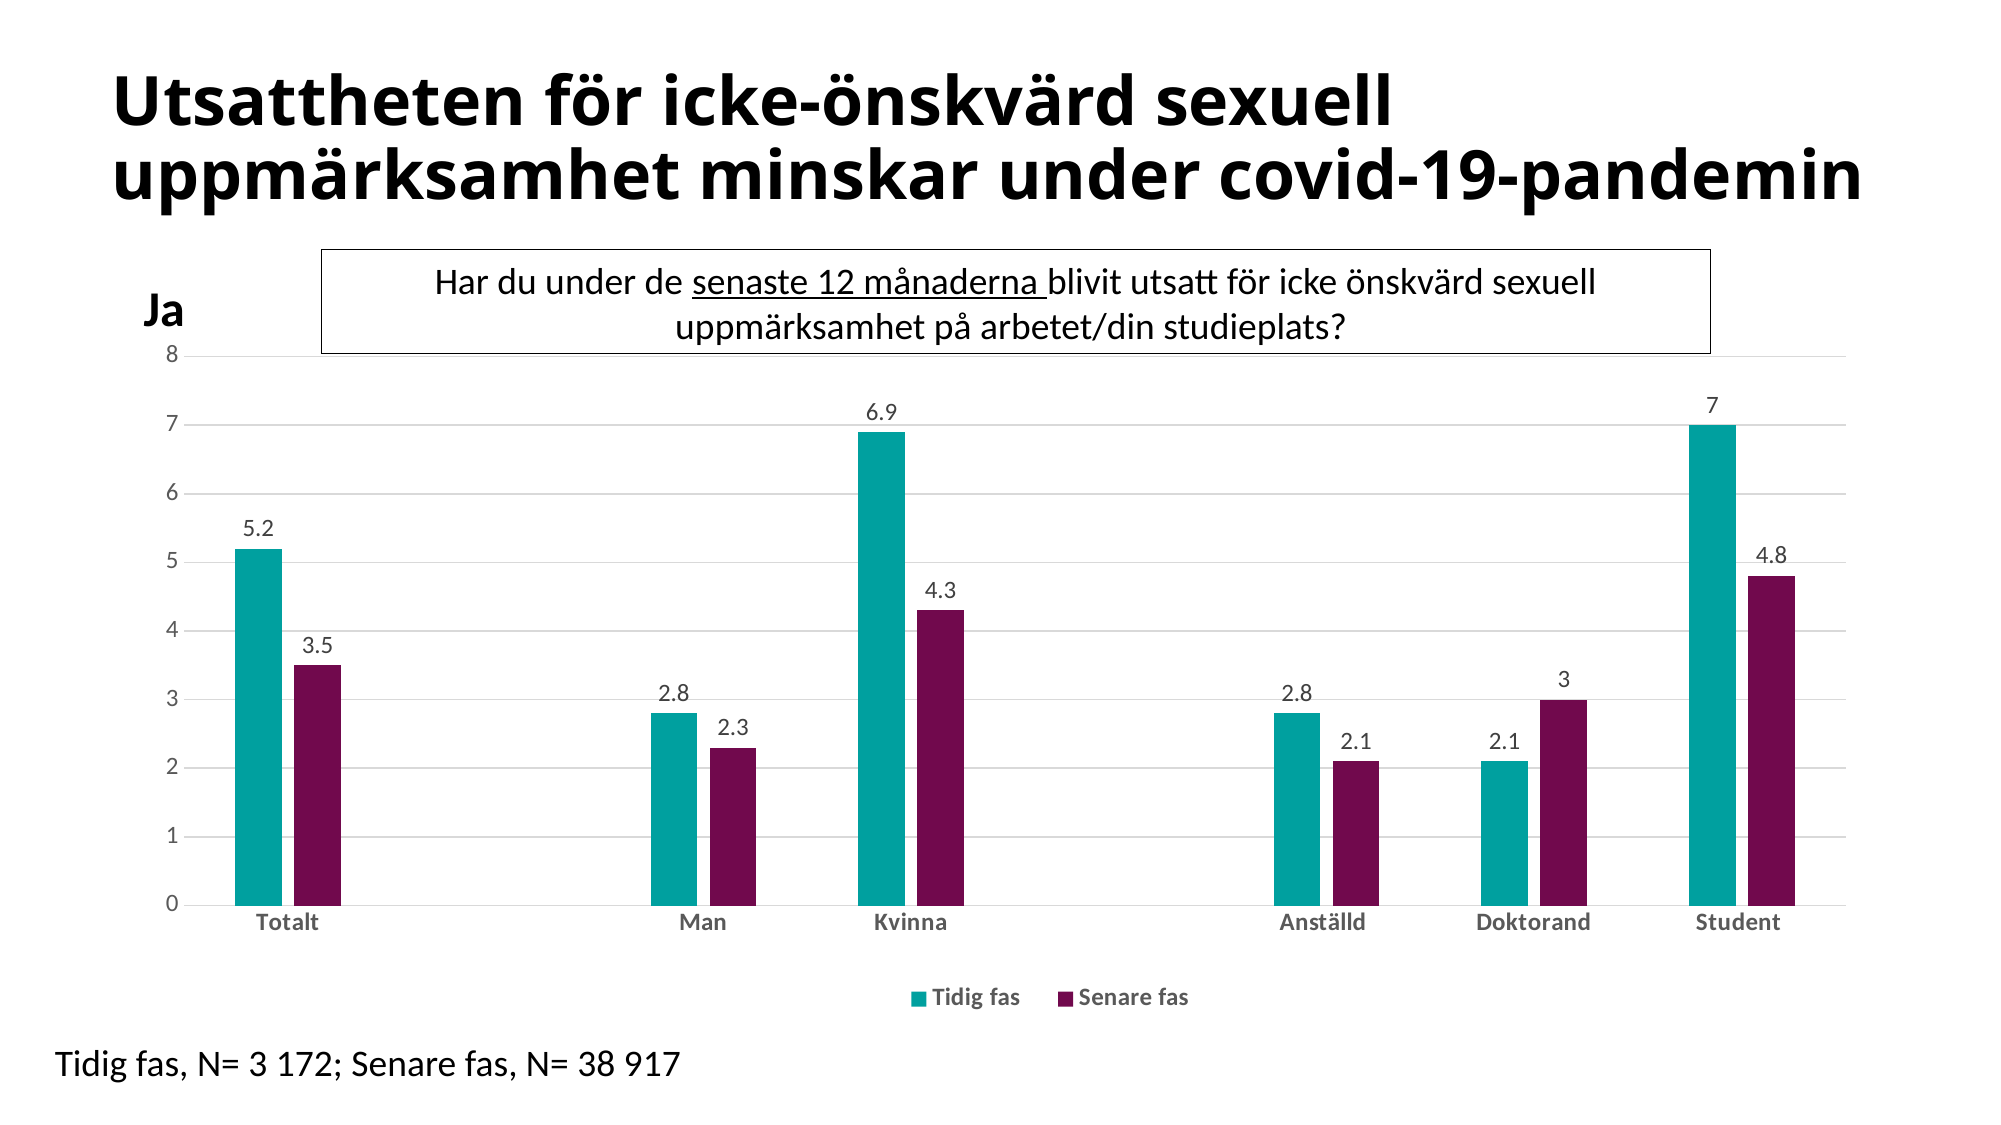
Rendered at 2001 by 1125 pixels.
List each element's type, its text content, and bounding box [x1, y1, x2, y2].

text_box Utsattheten för icke-önskvärd sexuell uppmärksamhet minskar under covid-19-pandemin [96, 31, 1904, 250]
chart [137, 306, 1863, 1021]
text_box Ja [129, 268, 201, 344]
text_box Har du under de senaste 12 månaderna blivit utsatt för icke önskvärd sexuell uppmärksamhet på arbetet/din studieplats? [321, 249, 1711, 306]
text_box Tidig fas, N= 3 172; Senare fas, N= 38 917 [0, 1037, 868, 1093]
